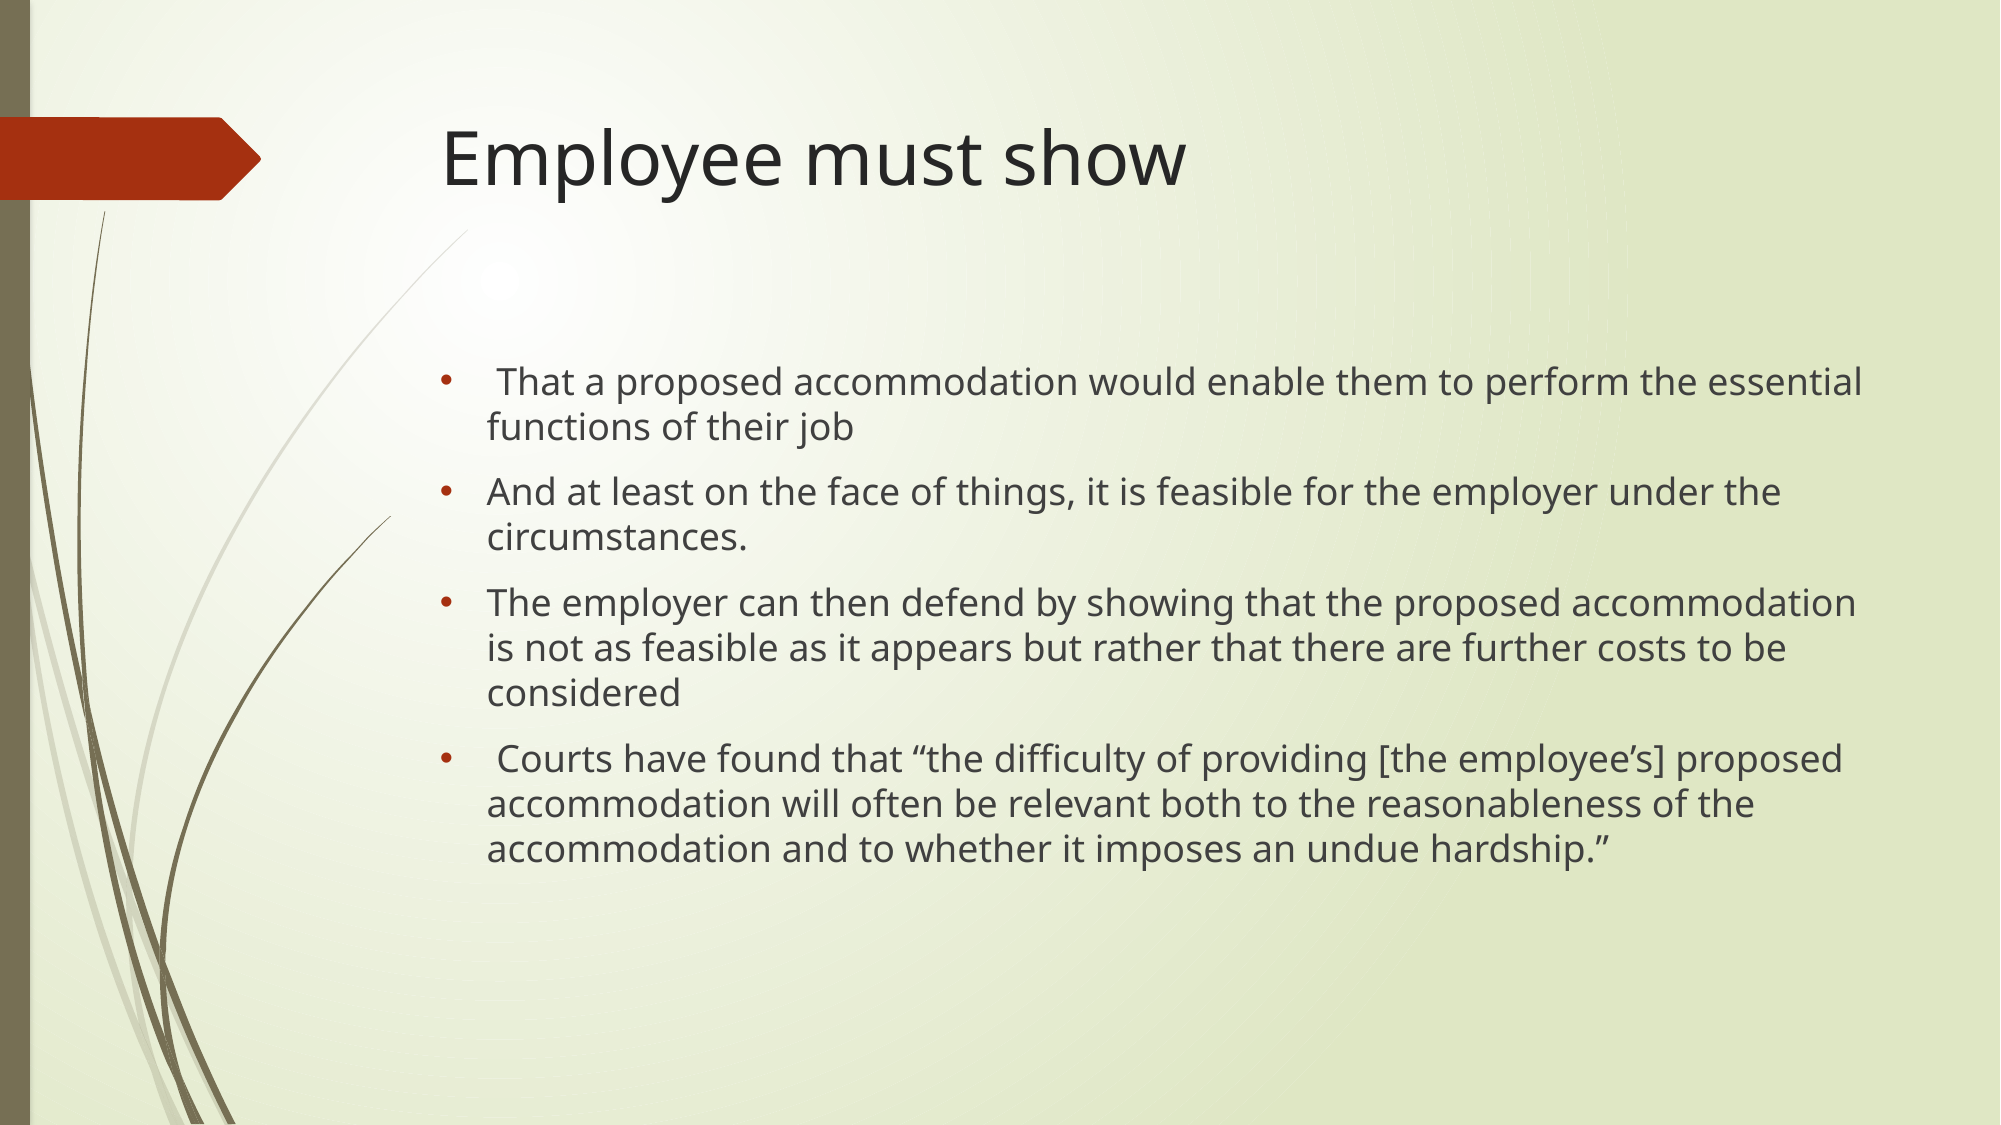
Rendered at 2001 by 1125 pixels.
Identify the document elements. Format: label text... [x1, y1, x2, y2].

title Employee must show [425, 102, 1888, 313]
list That a proposed accommodation would enable them to perform the essential functions of their job And at least on the face of things, it is feasible for the employer under the circumstances. The employer can then defend by showing that the proposed accommodation is not as feasible as it appears but rather that there are further costs to be considered Courts have found that “the difficulty of providing [the employee’s] proposed accommodation will often be relevant both to the reasonableness of the accommodation and to whether it imposes an undue hardship.” [424, 350, 1888, 970]
